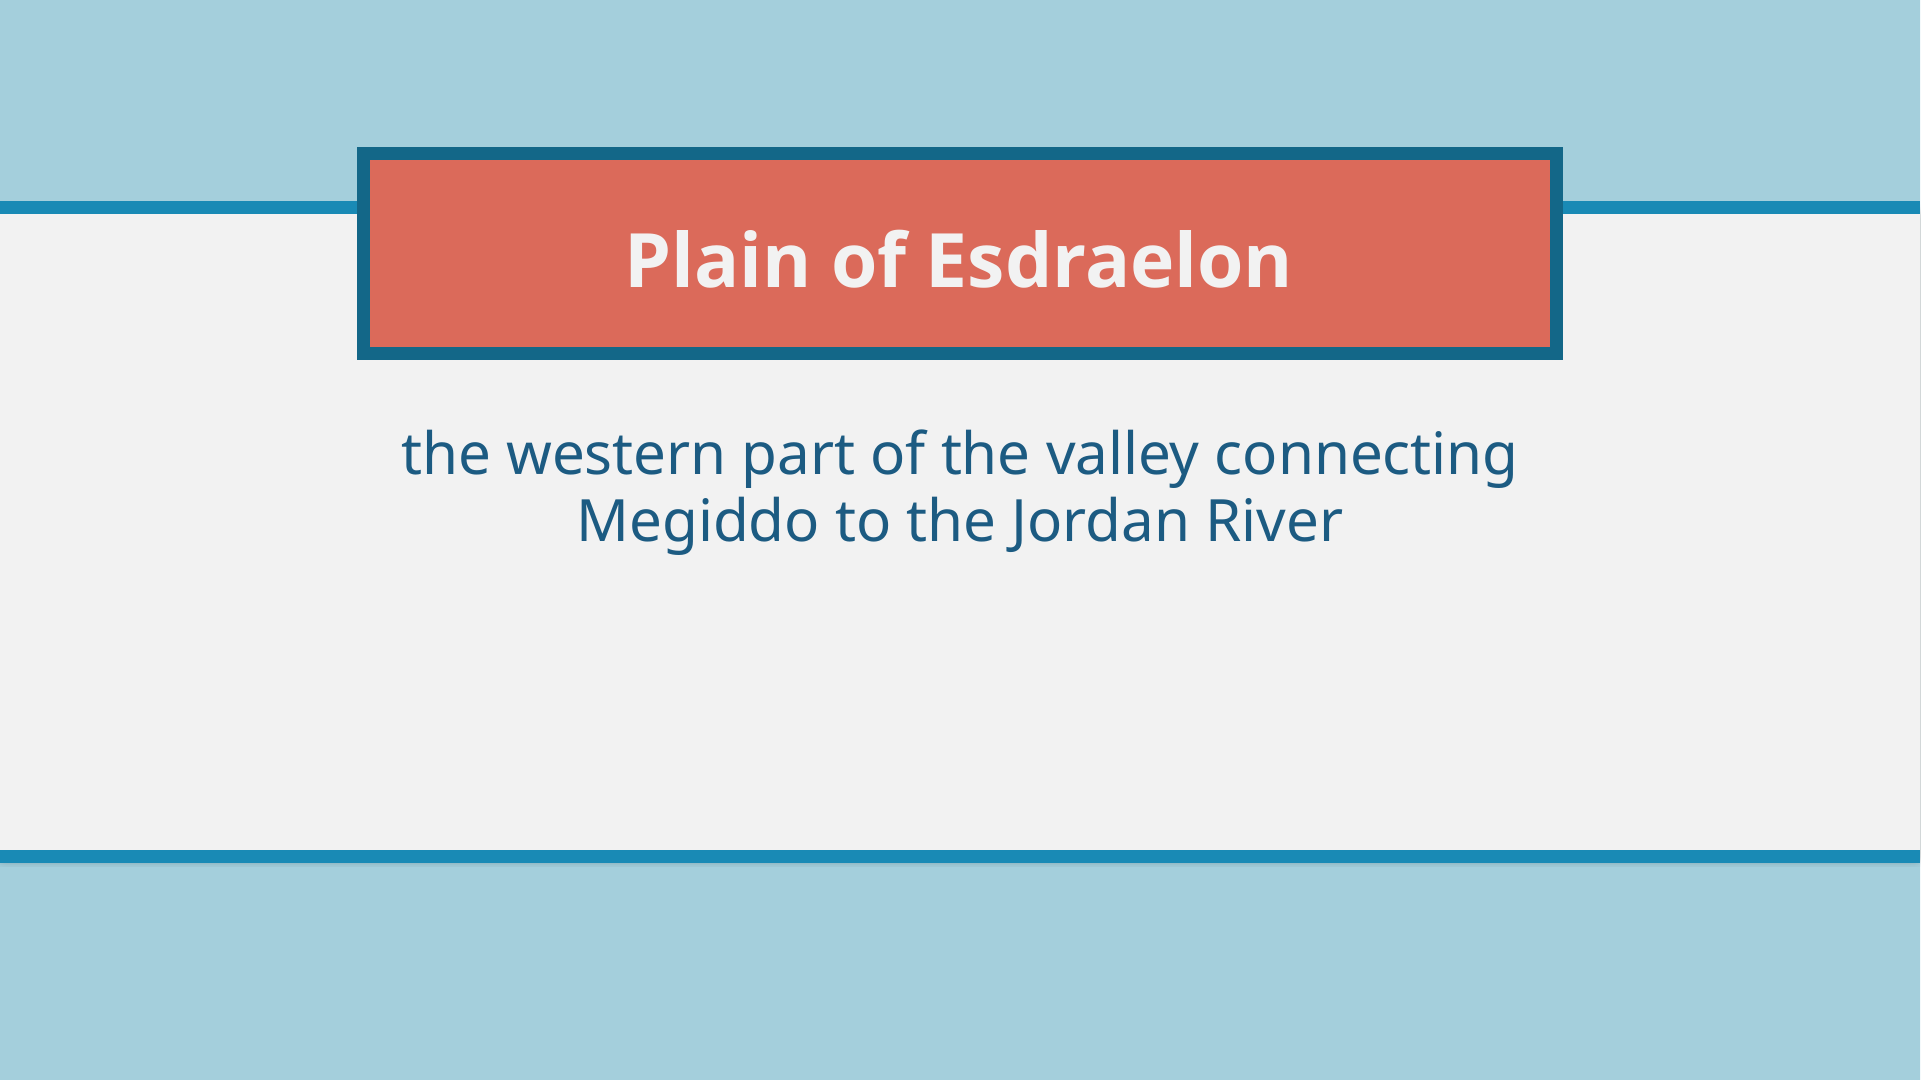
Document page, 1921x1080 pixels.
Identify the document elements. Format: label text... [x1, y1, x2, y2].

title Plain of Esdraelon [361, 160, 1557, 354]
list the western part of the valley connecting Megiddo to the Jordan River [300, 414, 1620, 838]
